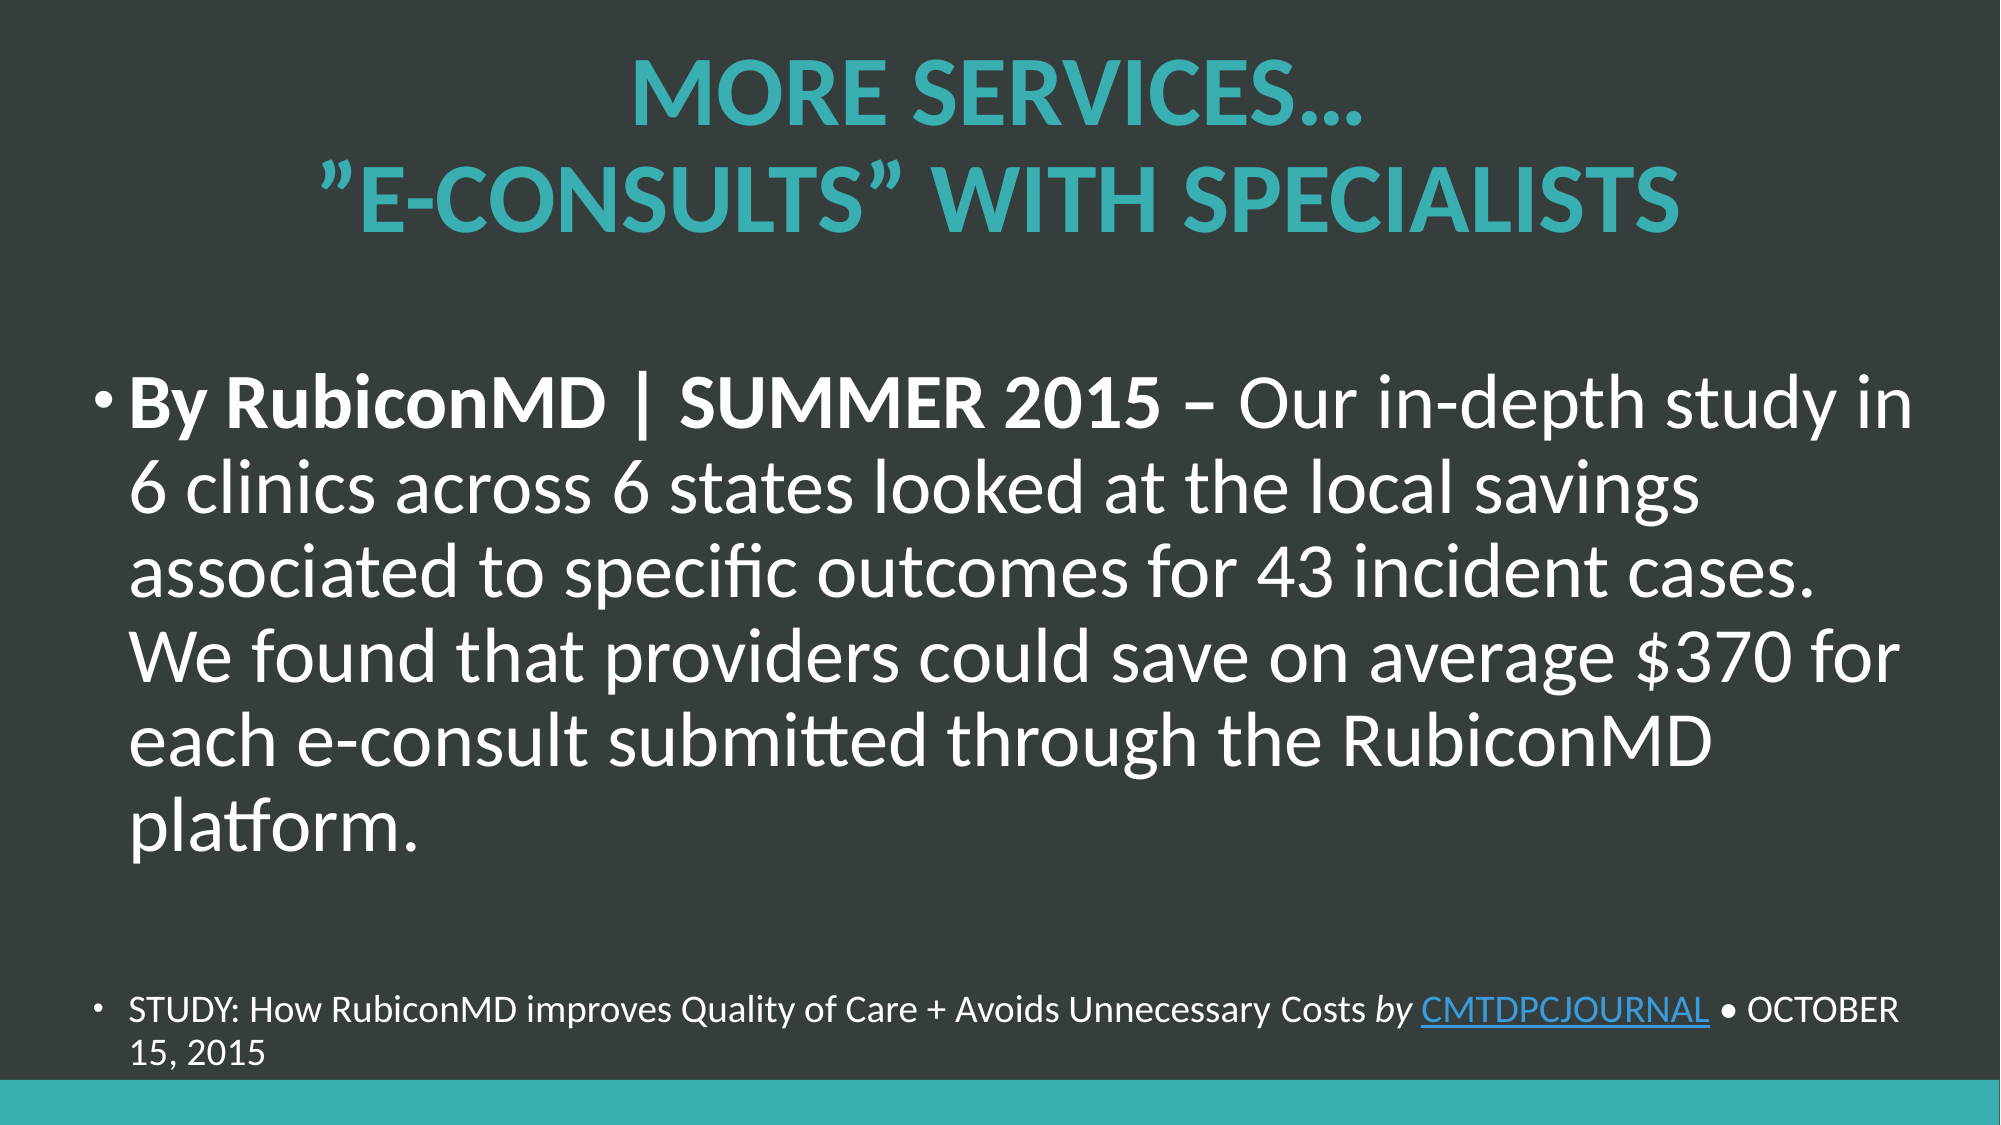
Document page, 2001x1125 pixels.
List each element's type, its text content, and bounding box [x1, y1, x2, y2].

list By RubiconMD | SUMMER 2015 – Our in-depth study in 6 clinics across 6 states looked at the local savings associated to specific outcomes for 43 incident cases. We found that providers could save on average $370 for each e-consult submitted through the RubiconMD platform. STUDY: How RubiconMD improves Quality of Care + Avoids Unnecessary Costs by CMTDPCJOURNAL • OCTOBER 15, 2015 [70, 261, 1950, 1084]
title MORE SERVICES… ”E-CONSULTS” WITH SPECIALISTS [20, 35, 2000, 262]
